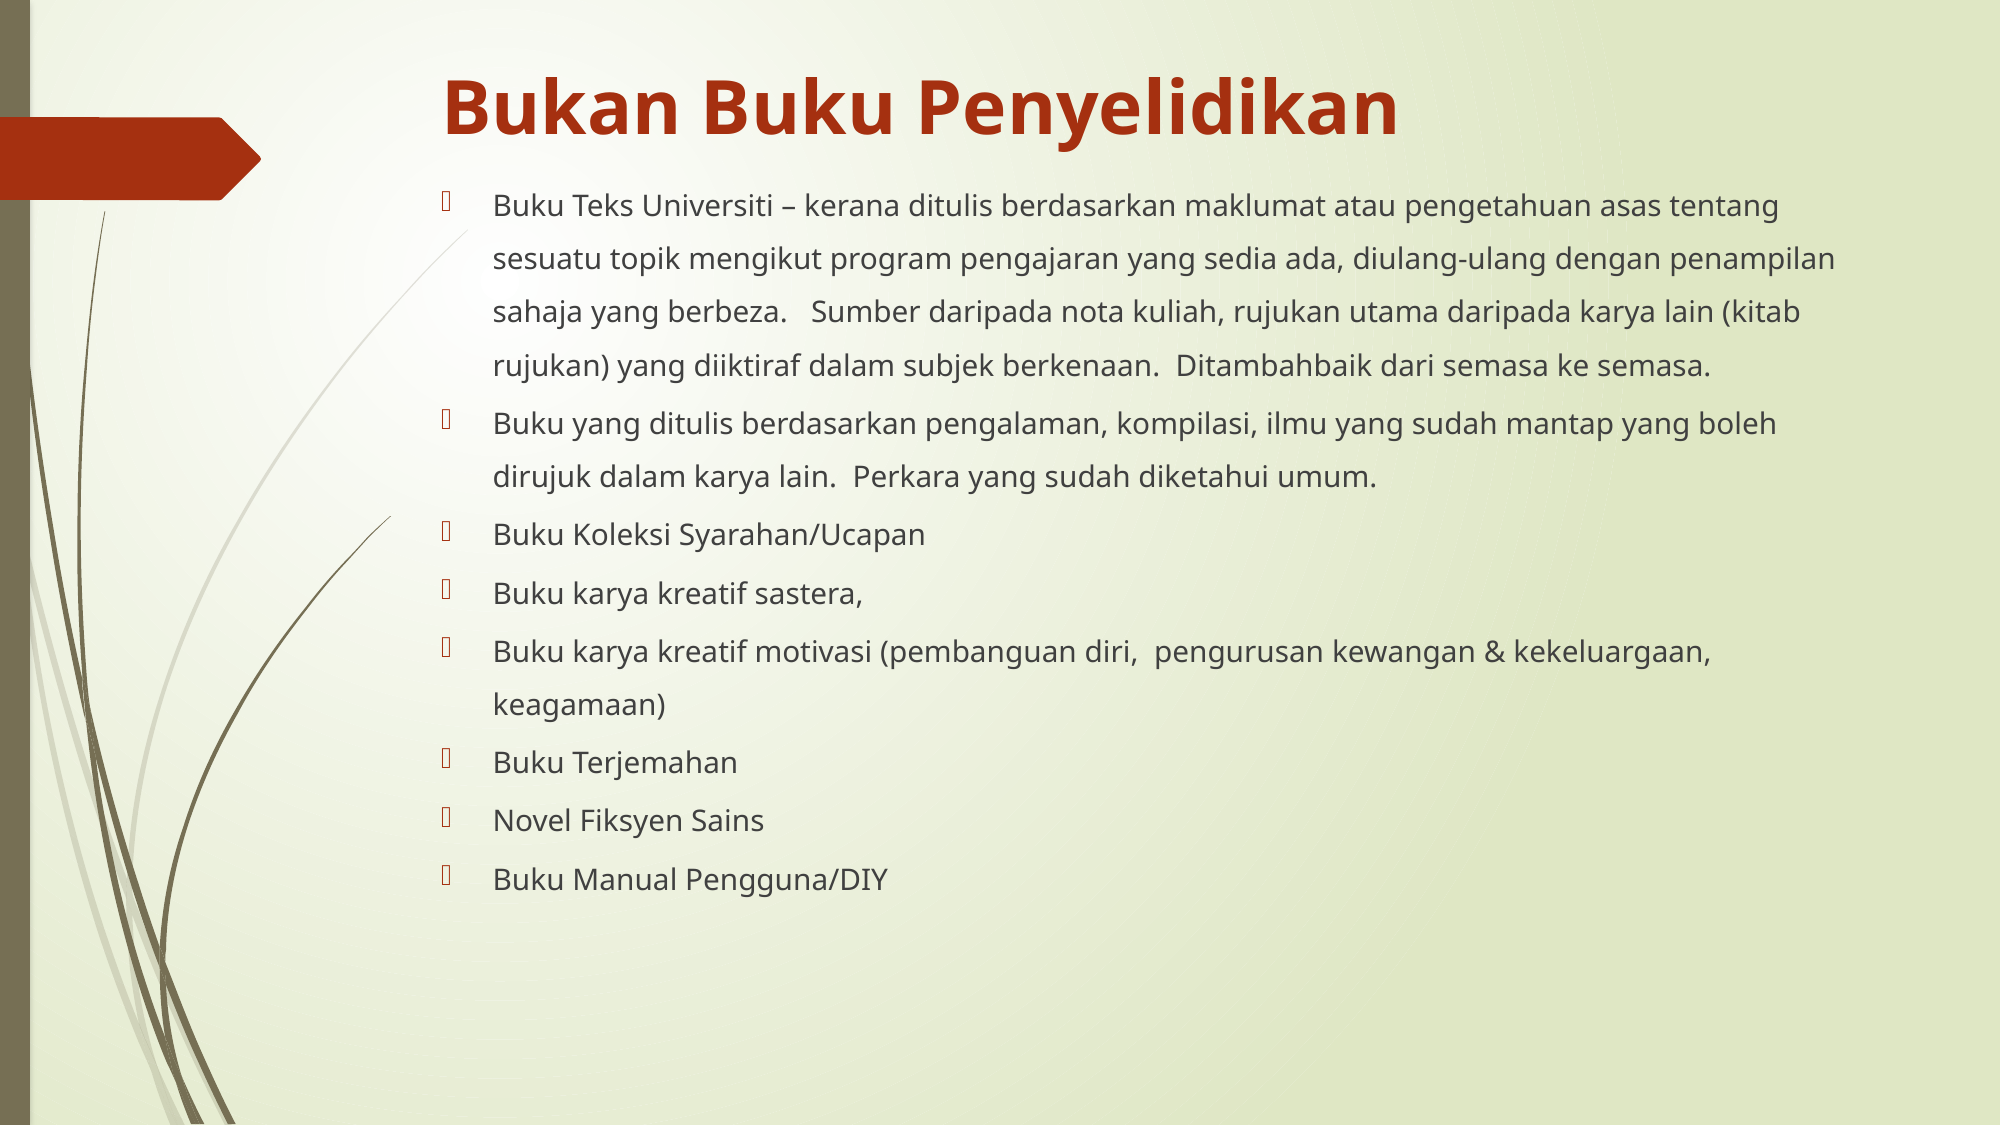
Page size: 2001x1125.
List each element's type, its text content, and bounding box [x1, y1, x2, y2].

title Bukan Buku Penyelidikan [425, 51, 1888, 161]
list Buku Teks Universiti – kerana ditulis berdasarkan maklumat atau pengetahuan asas tentang sesuatu topik mengikut program pengajaran yang sedia ada, diulang-ulang dengan penampilan sahaja yang berbeza. Sumber daripada nota kuliah, rujukan utama daripada karya lain (kitab rujukan) yang diiktiraf dalam subjek berkenaan. Ditambahbaik dari semasa ke semasa. Buku yang ditulis berdasarkan pengalaman, kompilasi, ilmu yang sudah mantap yang boleh dirujuk dalam karya lain. Perkara yang sudah diketahui umum. Buku Koleksi Syarahan/Ucapan Buku karya kreatif sastera, Buku karya kreatif motivasi (pembanguan diri, pengurusan kewangan & kekeluargaan, keagamaan) Buku Terjemahan Novel Fiksyen Sains Buku Manual Pengguna/DIY [425, 161, 1889, 962]
